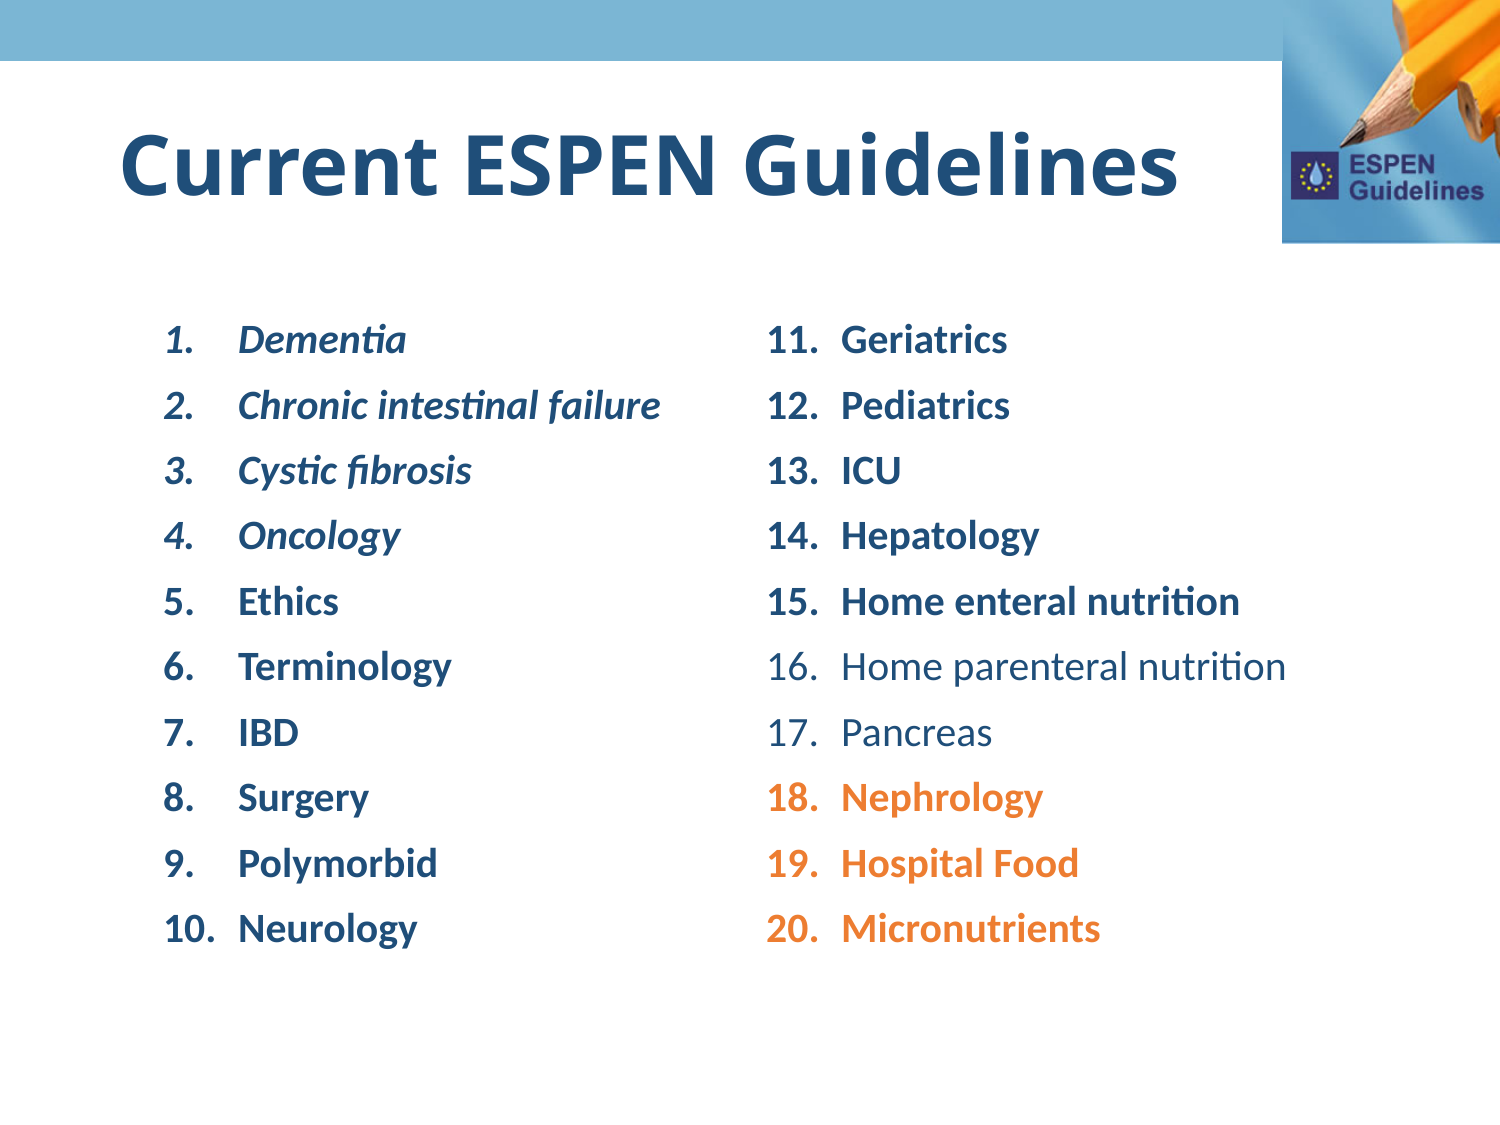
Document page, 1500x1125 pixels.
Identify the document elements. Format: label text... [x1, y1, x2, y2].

text_box Geriatrics Pediatrics ICU Hepatology Home enteral nutrition Home parenteral nutrition Pancreas Nephrology Hospital Food Micronutrients [706, 299, 1369, 1014]
picture [1282, 0, 1500, 244]
title Current ESPEN Guidelines [103, 59, 1282, 278]
list Dementia Chronic intestinal failure Cystic fibrosis Oncology Ethics Terminology IBD Surgery Polymorbid Neurology [103, 299, 680, 1014]
